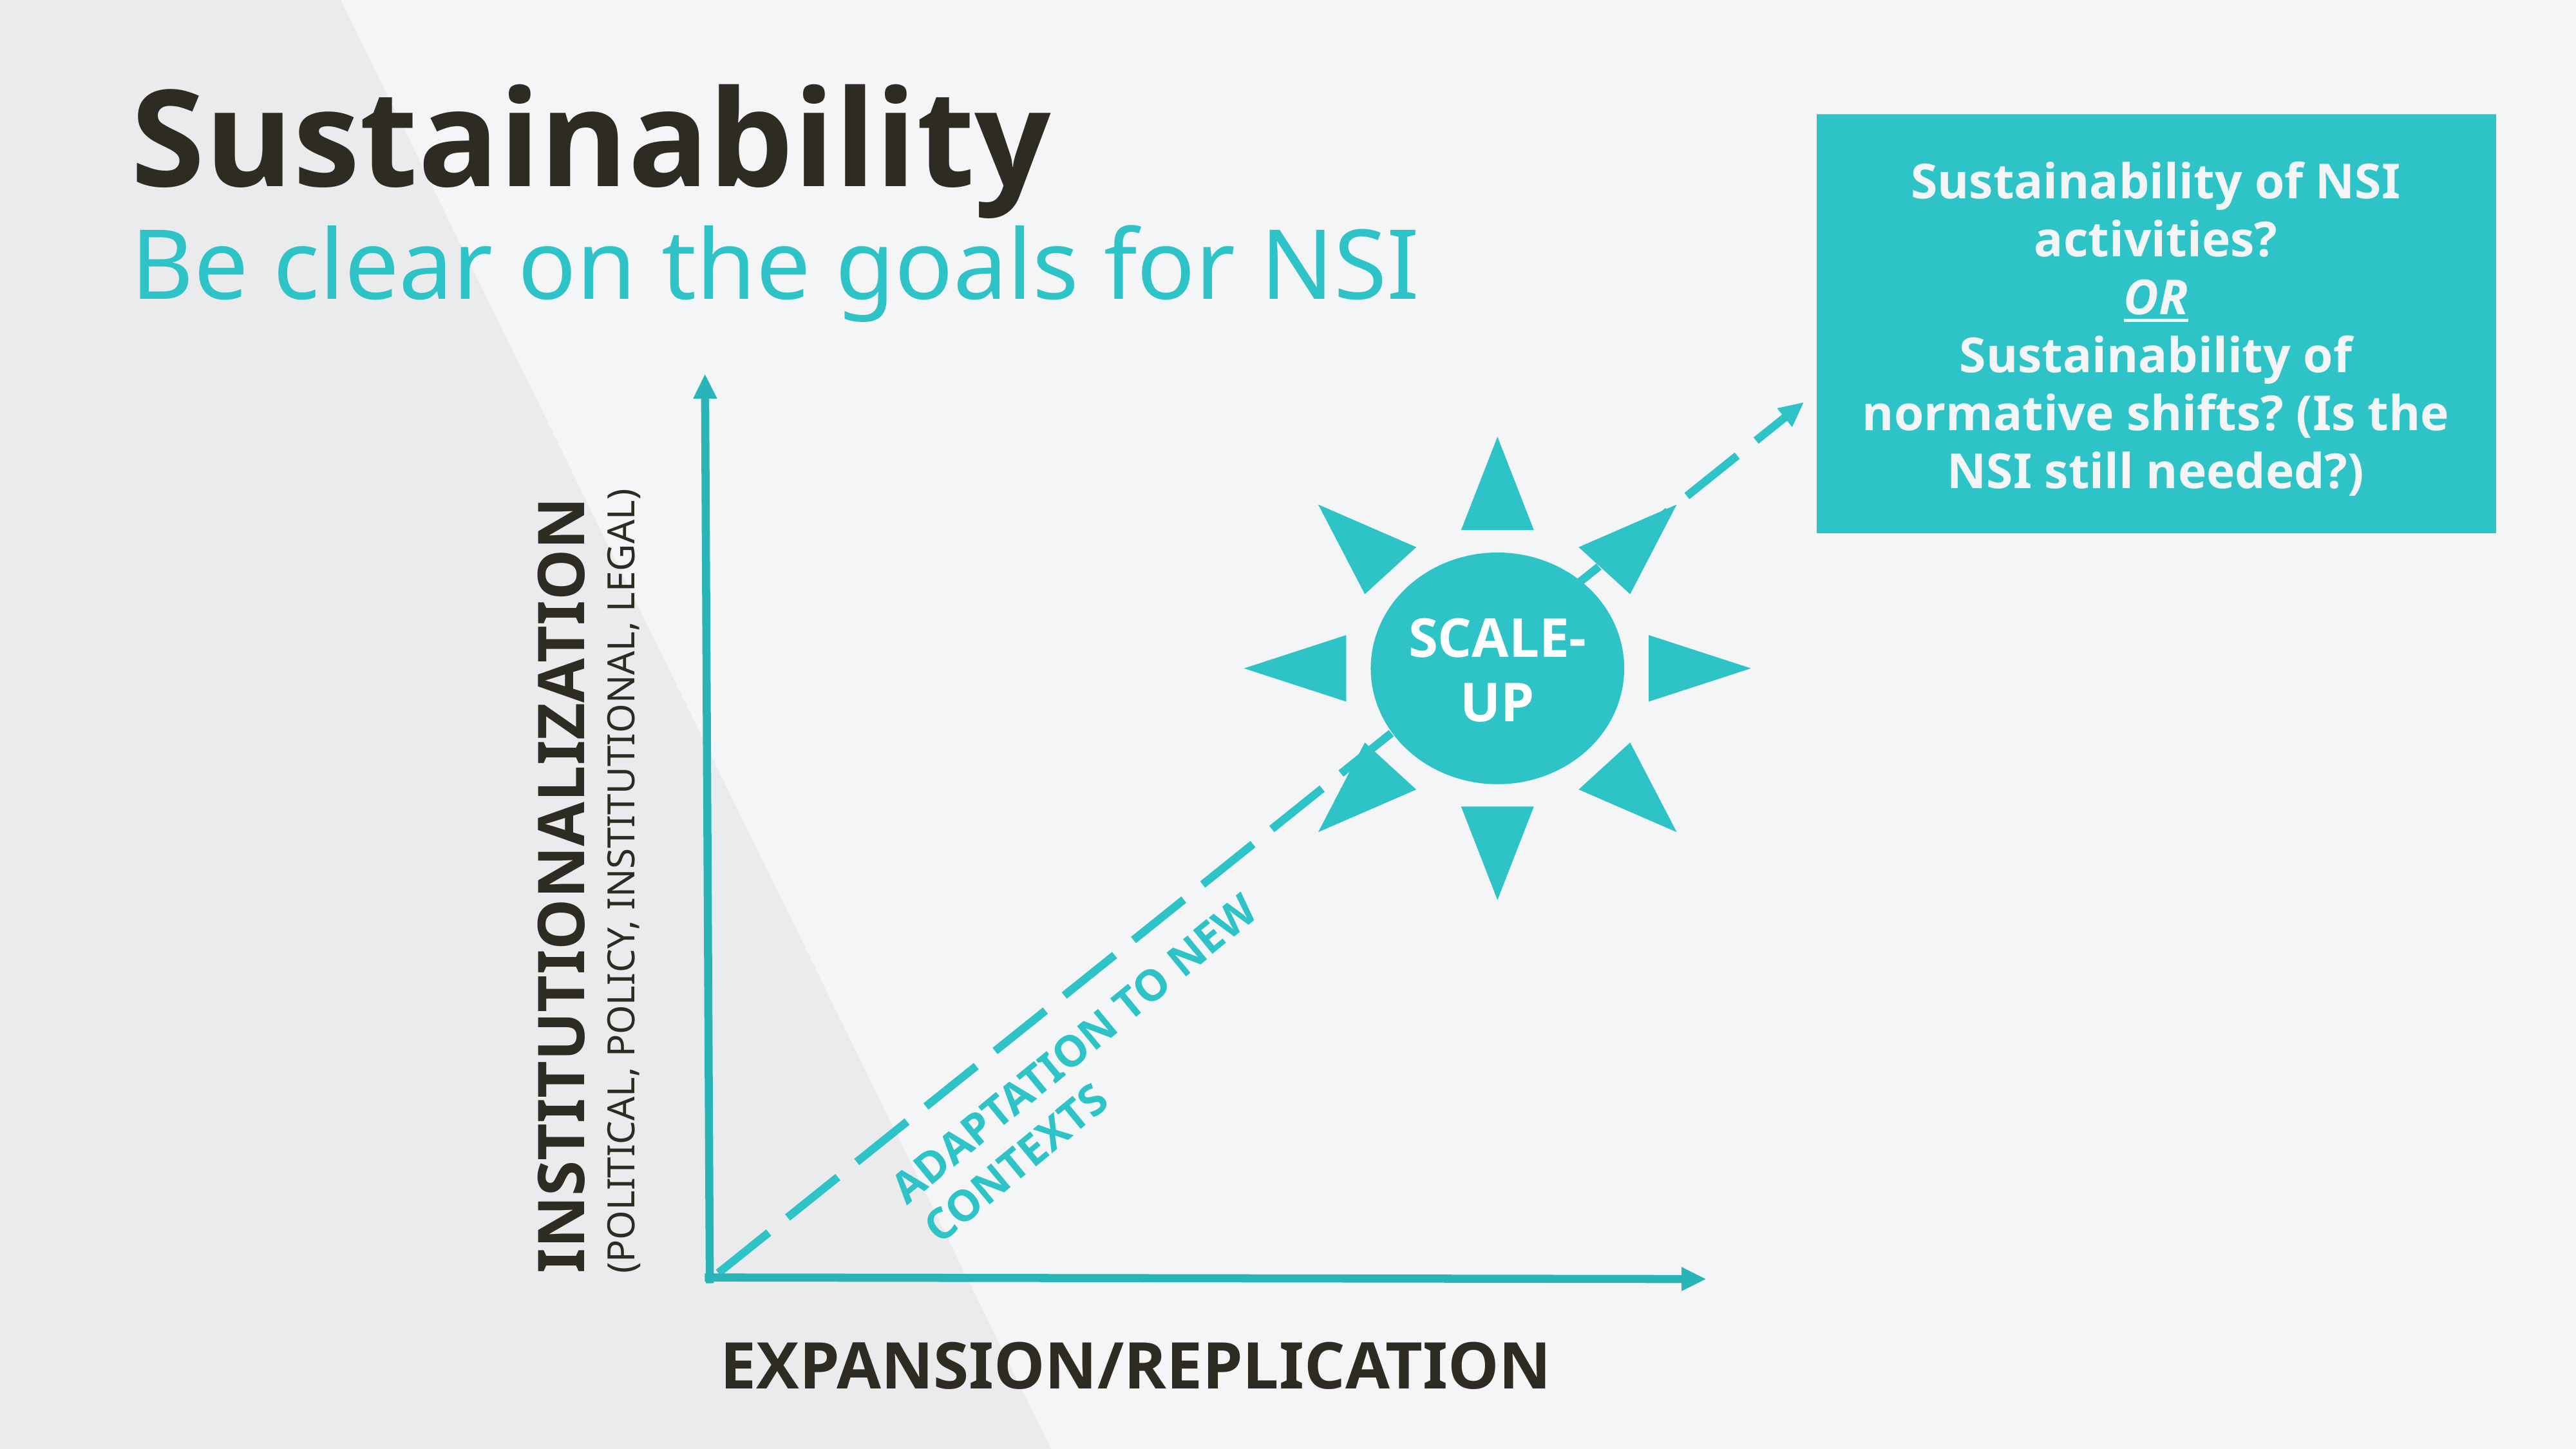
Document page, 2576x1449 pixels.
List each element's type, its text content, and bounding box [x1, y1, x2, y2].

text_box [710, 1274, 1706, 1283]
text_box Sustainability of NSI activities? OR Sustainability of normative shifts? (Is the NSI still needed?) [1827, 146, 2485, 504]
title Sustainability Be clear on the goals for NSI [121, 66, 1808, 307]
text_box INSTITUTIONALIZATION (POLITICAL, POLICY, INSTITUTIONAL, LEGAL) [515, 402, 659, 1283]
text_box [701, 374, 710, 1283]
text_box [1791, 402, 1804, 413]
text_box ADAPTATION TO NEW CONTEXTS [874, 870, 1343, 1258]
text_box EXPANSION/REPLICATION [710, 1303, 1662, 1406]
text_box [1244, 436, 1752, 900]
text_box [1817, 114, 2496, 533]
